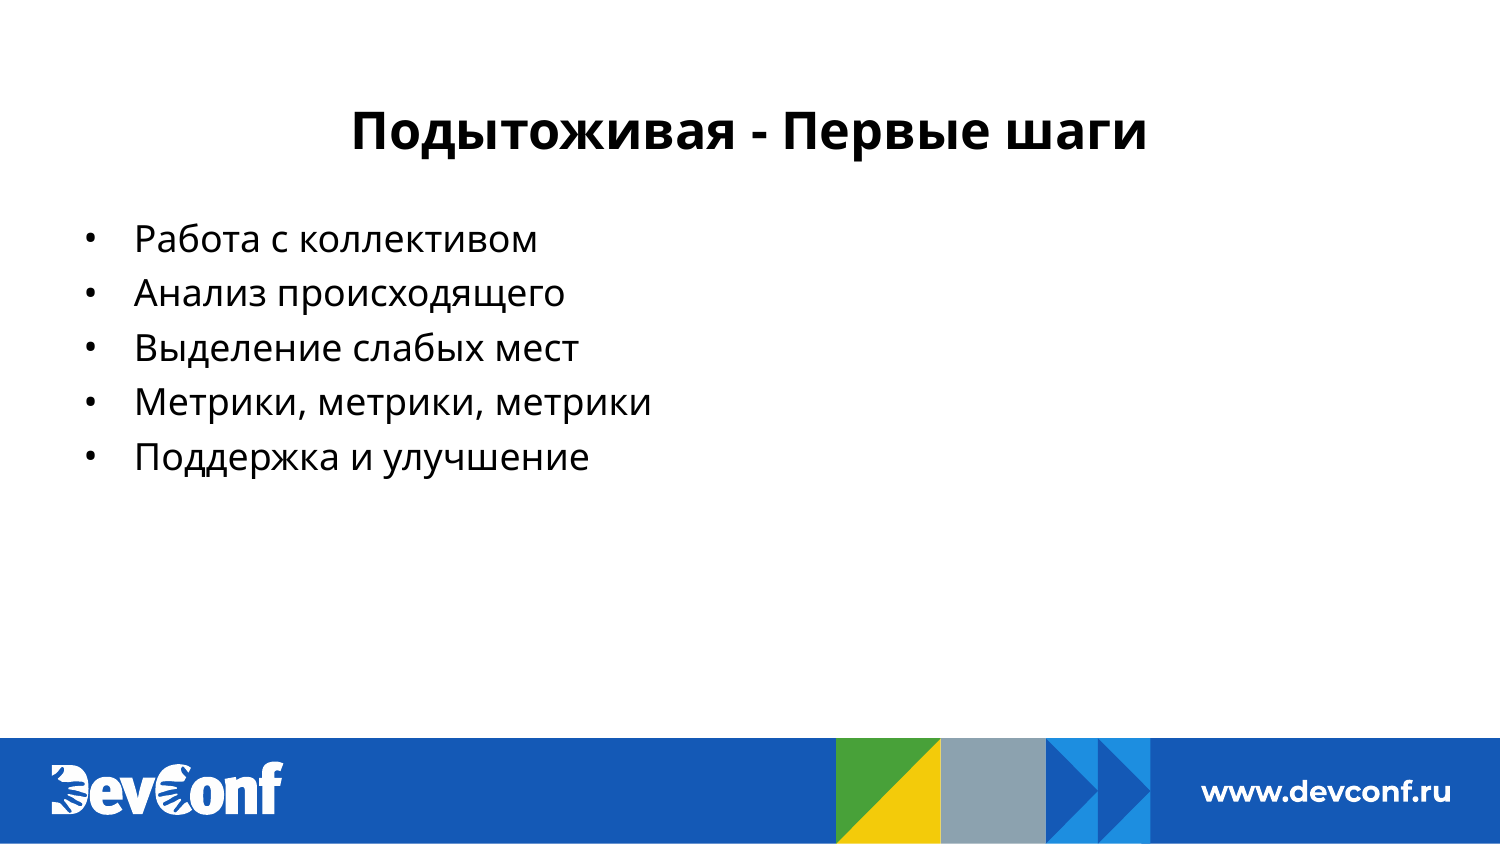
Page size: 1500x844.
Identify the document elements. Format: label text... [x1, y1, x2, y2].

title Подытоживая - Первые шаги [70, 58, 1430, 199]
list Работа с коллективом Анализ происходящего Выделение слабых мест Метрики, метрики, метрики Поддержка и улучшение [70, 207, 1430, 671]
